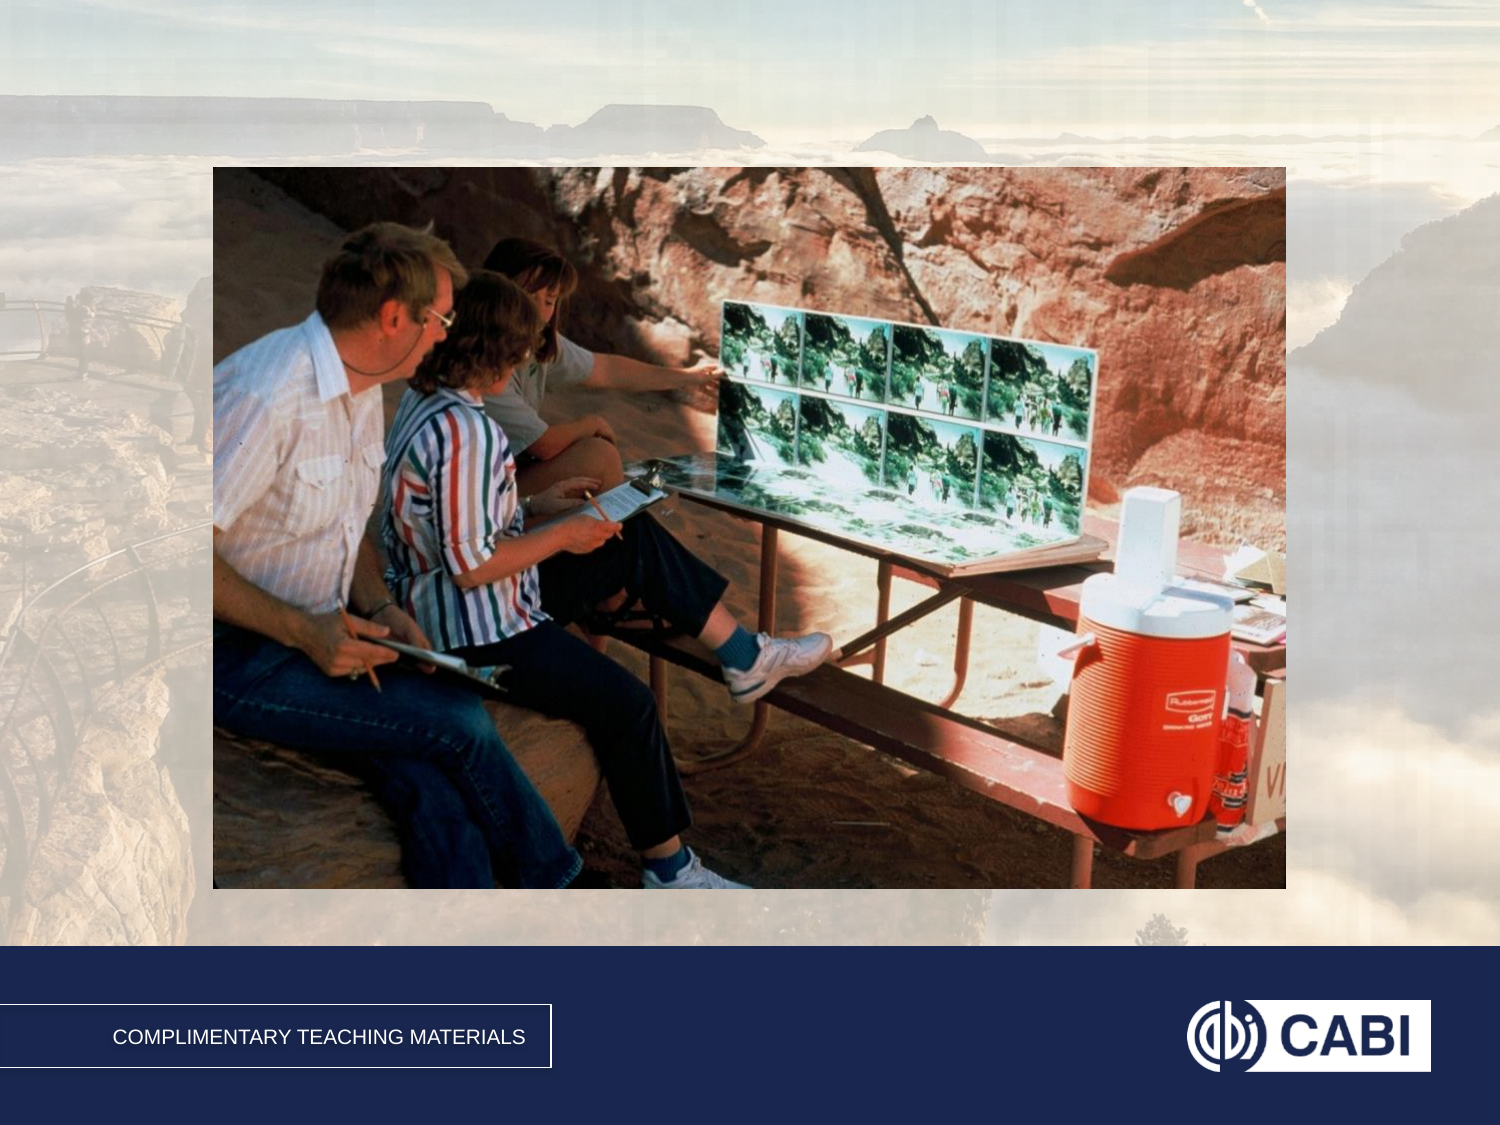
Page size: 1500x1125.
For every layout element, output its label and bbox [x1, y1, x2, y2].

picture [1187, 1000, 1431, 1072]
picture [213, 167, 1286, 889]
